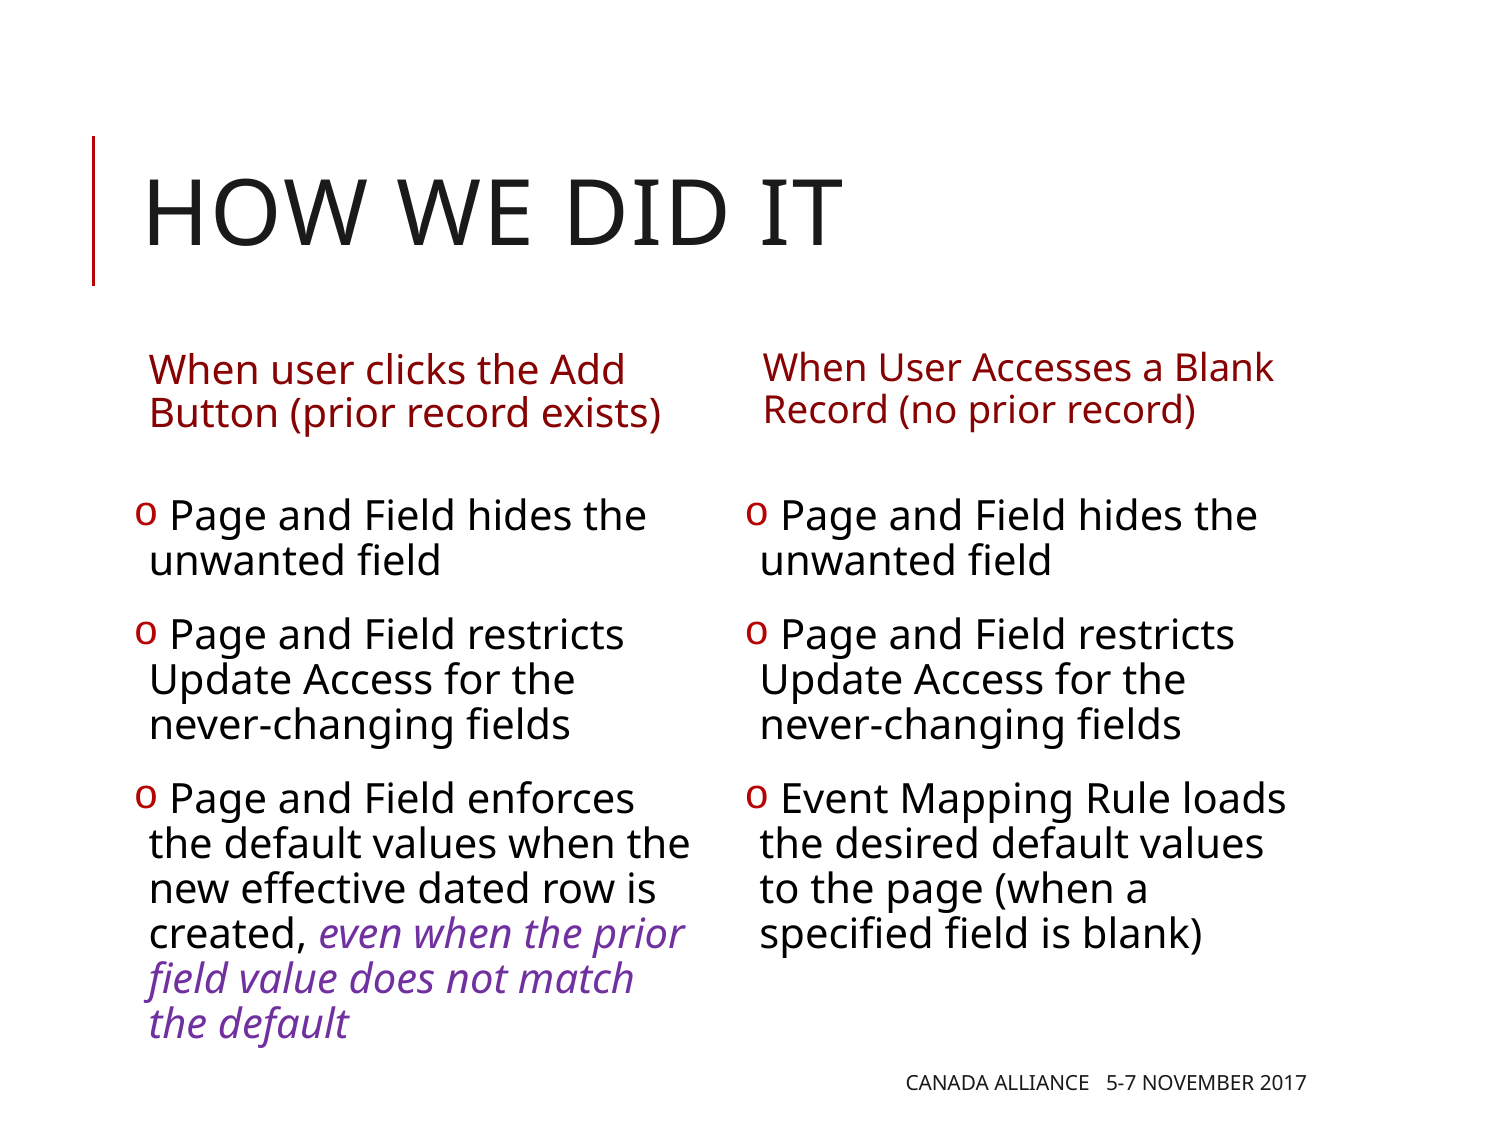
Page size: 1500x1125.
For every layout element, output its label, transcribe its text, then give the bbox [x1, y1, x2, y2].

list When User Accesses a Blank Record (no prior record) [740, 322, 1325, 458]
footer Canada Alliance 5-7 November 2017 [595, 1061, 1322, 1107]
list When user clicks the Add Button (prior record exists) [126, 325, 711, 461]
title How we did it [126, 96, 1322, 342]
list Page and Field hides the unwanted field Page and Field restricts Update Access for the never-changing fields Event Mapping Rule loads the desired default values to the page (when a specified field is blank) [736, 486, 1322, 1035]
list Page and Field hides the unwanted field Page and Field restricts Update Access for the never-changing fields Page and Field enforces the default values when the new effective dated row is created, even when the prior field value does not match the default [126, 486, 711, 1035]
